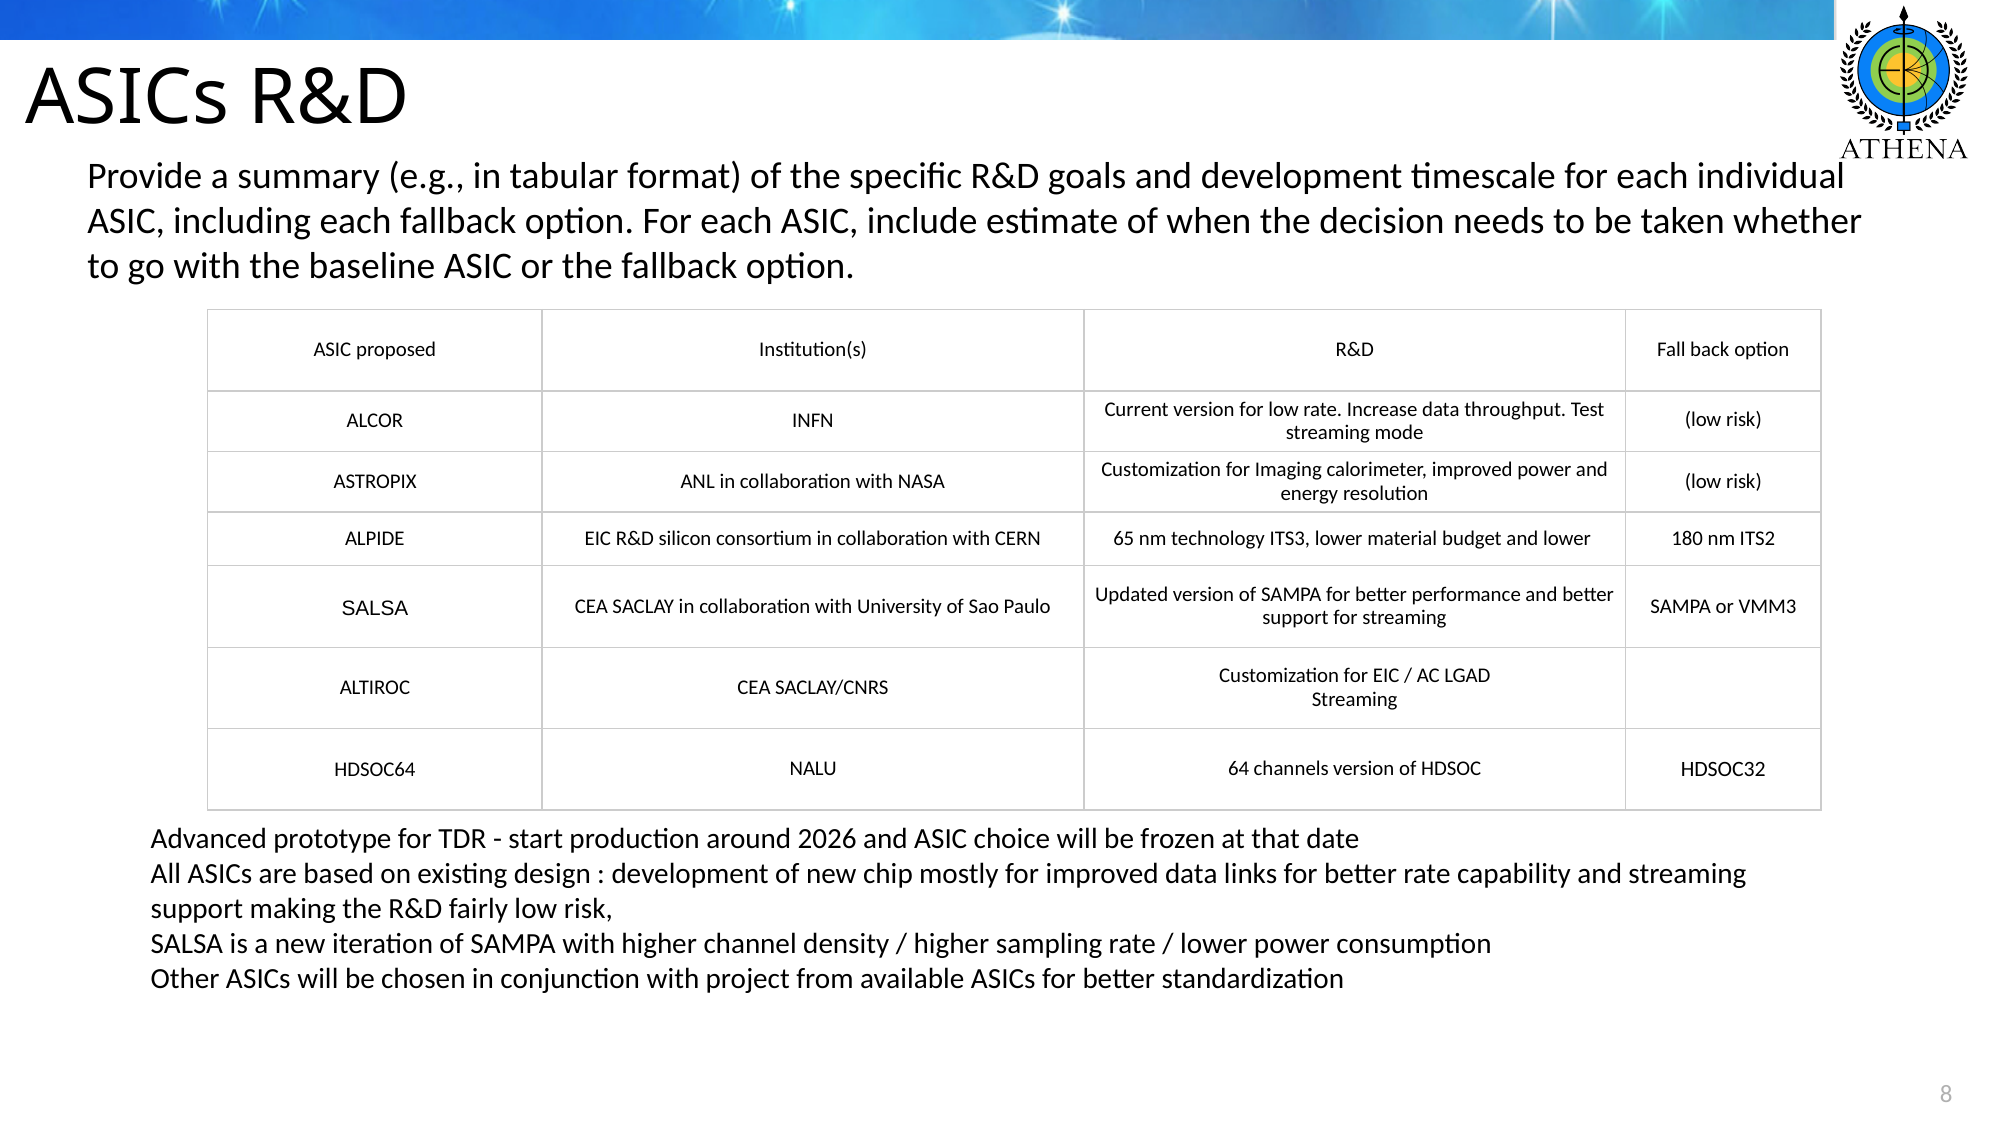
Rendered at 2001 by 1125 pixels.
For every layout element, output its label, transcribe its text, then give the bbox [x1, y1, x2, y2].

table_cell ALTIROC [208, 648, 541, 728]
table_cell 180 nm ITS2 [1626, 513, 1820, 565]
table_cell ALCOR [208, 392, 541, 451]
table_cell ASTROPIX [208, 452, 541, 511]
table_cell [1626, 648, 1820, 728]
table_cell (low risk) [1626, 452, 1820, 511]
table_header Fall back option [1626, 310, 1820, 390]
table_cell Updated version of SAMPA for better performance and better support for streaming [1085, 566, 1625, 647]
table_cell HDSOC32 [1626, 729, 1820, 809]
table_cell ANL in collaboration with NASA [543, 452, 1083, 511]
slide_number 8 [1930, 758, 1961, 1125]
table_cell CEA SACLAY in collaboration with University of Sao Paulo [543, 566, 1083, 647]
table_cell SAMPA or VMM3 [1626, 566, 1820, 647]
table_cell HDSOC64 [208, 729, 541, 809]
table_cell (low risk) [1626, 392, 1820, 451]
table_header ASIC proposed [208, 310, 541, 390]
table_cell Customization for Imaging calorimeter, improved power and energy resolution [1085, 452, 1625, 511]
table_cell INFN [543, 392, 1083, 451]
table_cell NALU [543, 729, 1083, 809]
table_cell SALSA [208, 566, 541, 647]
table_cell Customization for EIC / AC LGAD Streaming [1085, 648, 1625, 728]
table_cell 64 channels version of HDSOC [1085, 729, 1625, 809]
table_cell 65 nm technology ITS3, lower material budget and lower [1085, 513, 1625, 565]
table_cell CEA SACLAY/CNRS [543, 648, 1083, 728]
text_box Advanced prototype for TDR - start production around 2026 and ASIC choice will be frozen at that date All ASICs are based on existing design : development of new chip mostly for improved data links for better rate capability and streaming support making the R&D fairly low risk, SALSA is a new iteration of SAMPA with higher channel density / higher sampling rate / lower power consumption Other ASICs will be chosen in conjunction with project from available ASICs for better standardization [143, 811, 1793, 1037]
table_cell ALPIDE [208, 513, 541, 565]
picture [1839, 5, 1969, 159]
text_box Provide a summary (e.g., in tabular format) of the specific R&D goals and development timescale for each individual ASIC, including each fallback option. For each ASIC, include estimate of when the decision needs to be taken whether to go with the baseline ASIC or the fallback option. [72, 144, 1909, 294]
table_header Institution(s) [543, 310, 1083, 390]
title ASICs R&D [18, 47, 1835, 150]
table_cell Current version for low rate. Increase data throughput. Test streaming mode [1085, 392, 1625, 451]
table_header R&D [1085, 310, 1625, 390]
table_cell EIC R&D silicon consortium in collaboration with CERN [543, 513, 1083, 565]
picture [0, 0, 1837, 40]
